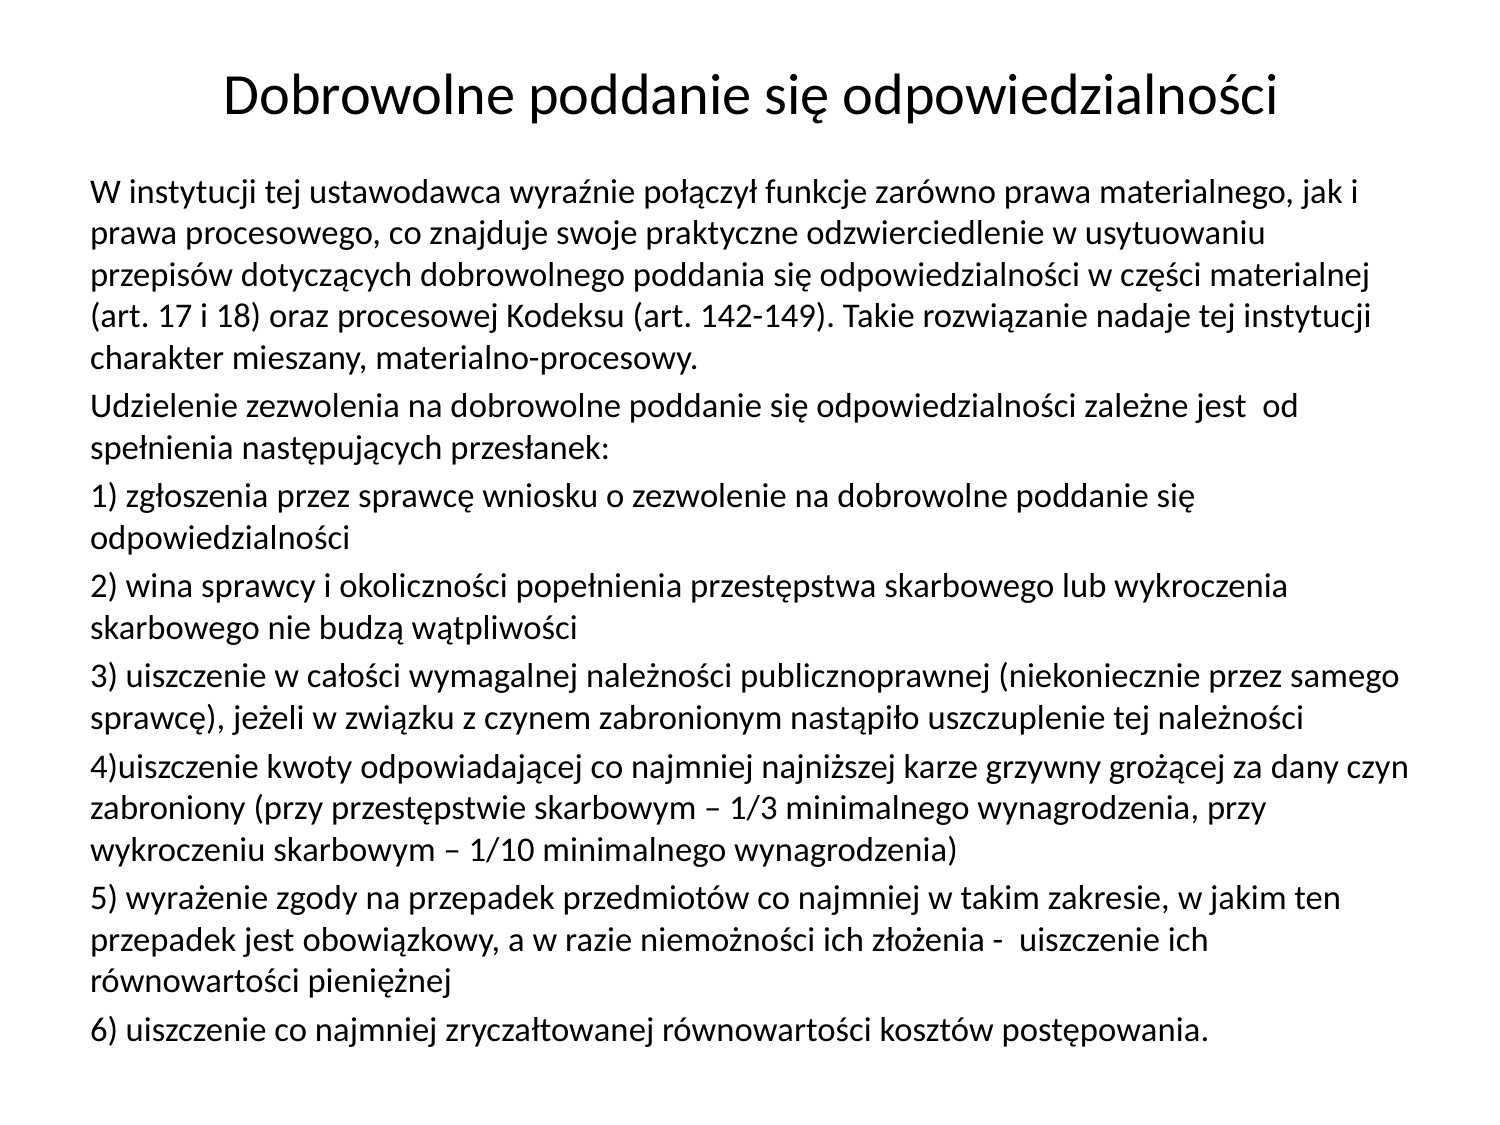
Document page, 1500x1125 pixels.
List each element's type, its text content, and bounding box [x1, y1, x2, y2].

list W instytucji tej ustawodawca wyraźnie połączył funkcje zarówno prawa materialnego, jak i prawa procesowego, co znajduje swoje praktyczne odzwierciedlenie w usytuowaniu przepisów dotyczących dobrowolnego poddania się odpowiedzialności w części materialnej (art. 17 i 18) oraz procesowej Kodeksu (art. 142-149). Takie rozwiązanie nadaje tej instytucji charakter mieszany, materialno-procesowy. Udzielenie zezwolenia na dobrowolne poddanie się odpowiedzialności zależne jest od spełnienia następujących przesłanek: 1) zgłoszenia przez sprawcę wniosku o zezwolenie na dobrowolne poddanie się odpowiedzialności 2) wina sprawcy i okoliczności popełnienia przestępstwa skarbowego lub wykroczenia skarbowego nie budzą wątpliwości 3) uiszczenie w całości wymagalnej należności publicznoprawnej (niekoniecznie przez samego sprawcę), jeżeli w związku z czynem zabronionym nastąpiło uszczuplenie tej należności 4)uiszczenie kwoty odpowiadającej co najmniej najniższej karze grzywny grożącej za dany czyn zabroniony (przy przestępstwie skarbowym – 1/3 minimalnego wynagrodzenia, przy wykroczeniu skarbowym – 1/10 minimalnego wynagrodzenia) 5) wyrażenie zgody na przepadek przedmiotów co najmniej w takim zakresie, w jakim ten przepadek jest obowiązkowy, a w razie niemożności ich złożenia - uiszczenie ich równowartości pieniężnej 6) uiszczenie co najmniej zryczałtowanej równowartości kosztów postępowania. [75, 160, 1425, 1071]
title Dobrowolne poddanie się odpowiedzialności [76, 0, 1427, 185]
